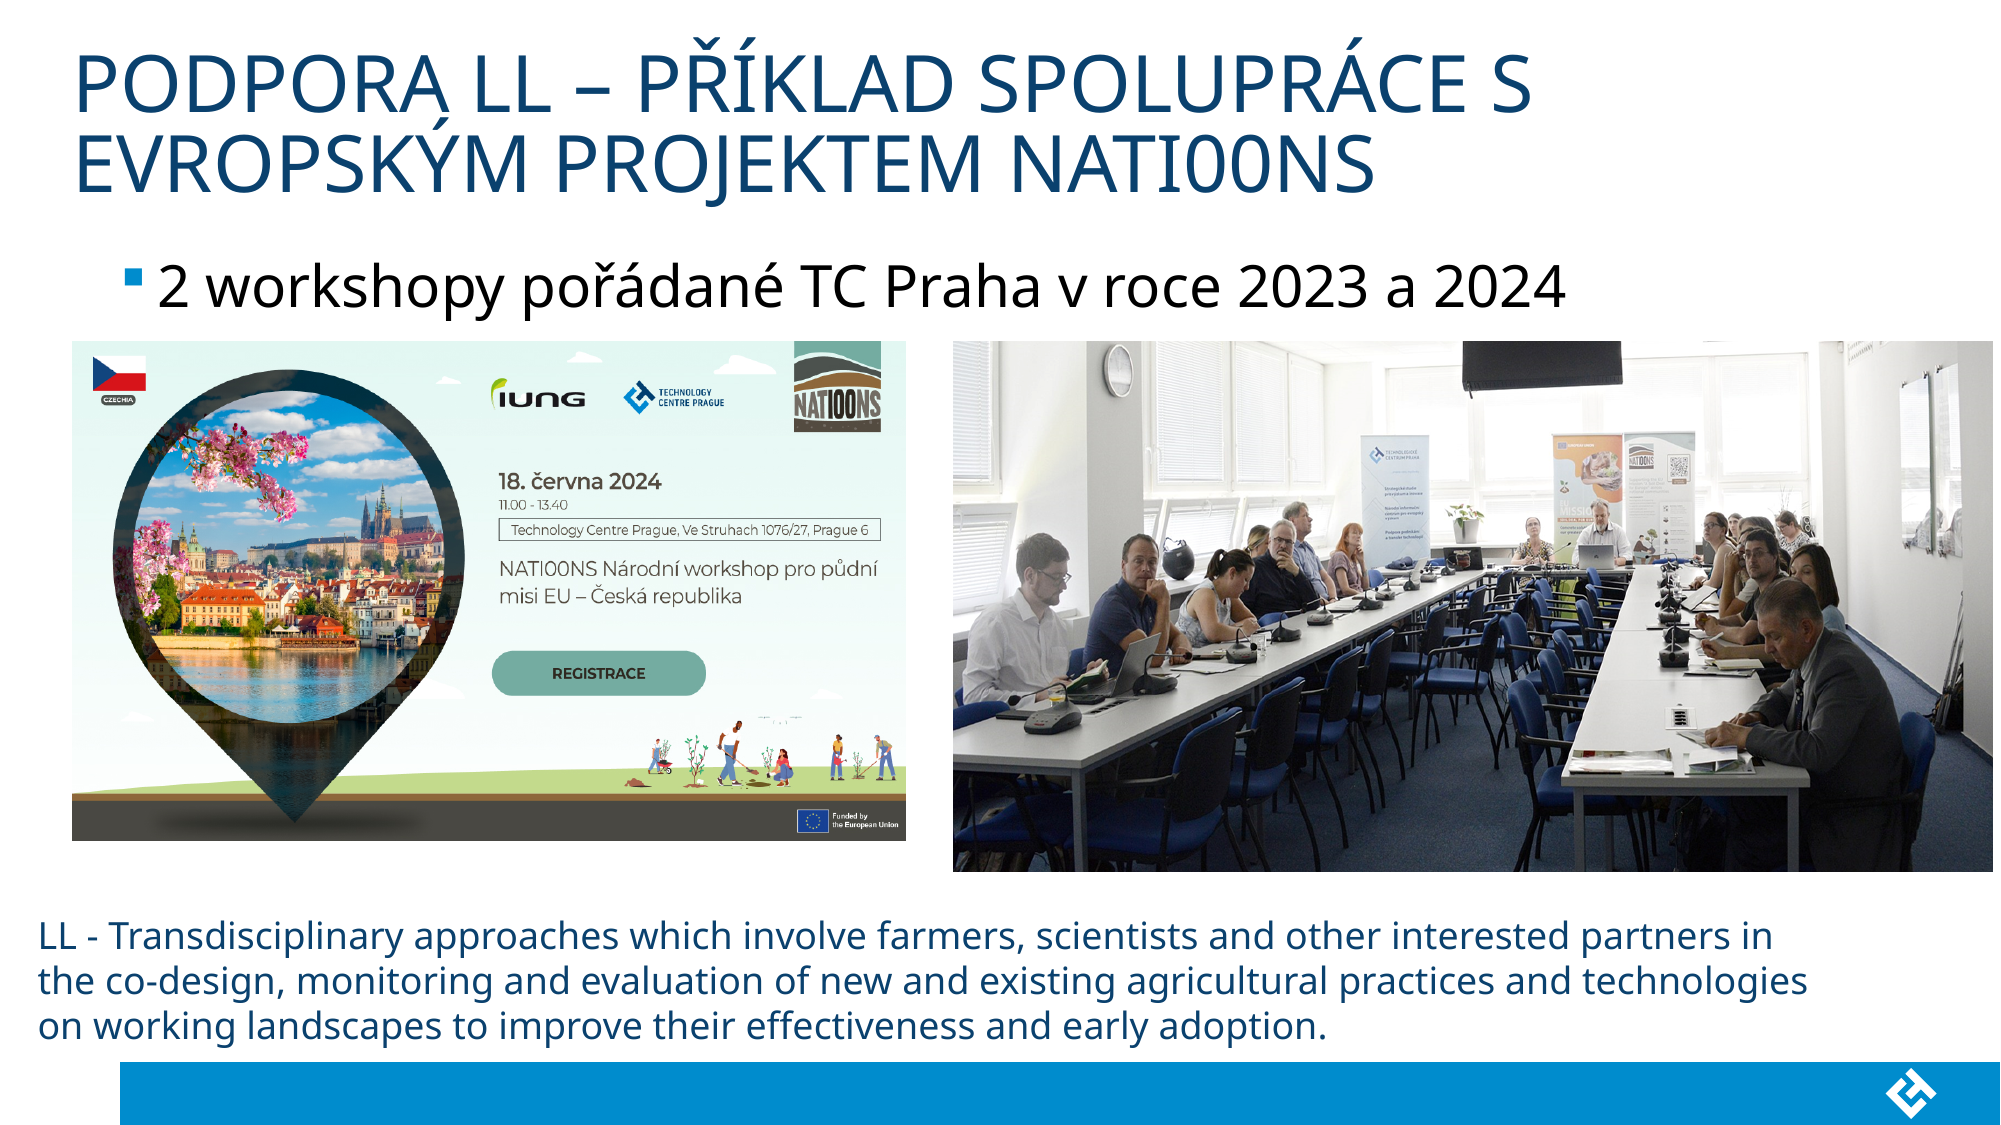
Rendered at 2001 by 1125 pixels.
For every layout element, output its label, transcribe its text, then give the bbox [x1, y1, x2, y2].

text_box LL - Transdisciplinary approaches which involve farmers, scientists and other interested partners in the co-design, monitoring and evaluation of new and existing agricultural practices and technologies on working landscapes to improve their effectiveness and early adoption. [37, 912, 1815, 1048]
list 2 workshopy pořádané TC Praha v roce 2023 a 2024 [120, 249, 1883, 1041]
title podpora LL – příklad spolupráce s evropským projektem NATI00NS [72, 46, 1883, 210]
picture [953, 341, 1993, 872]
picture [72, 341, 906, 841]
